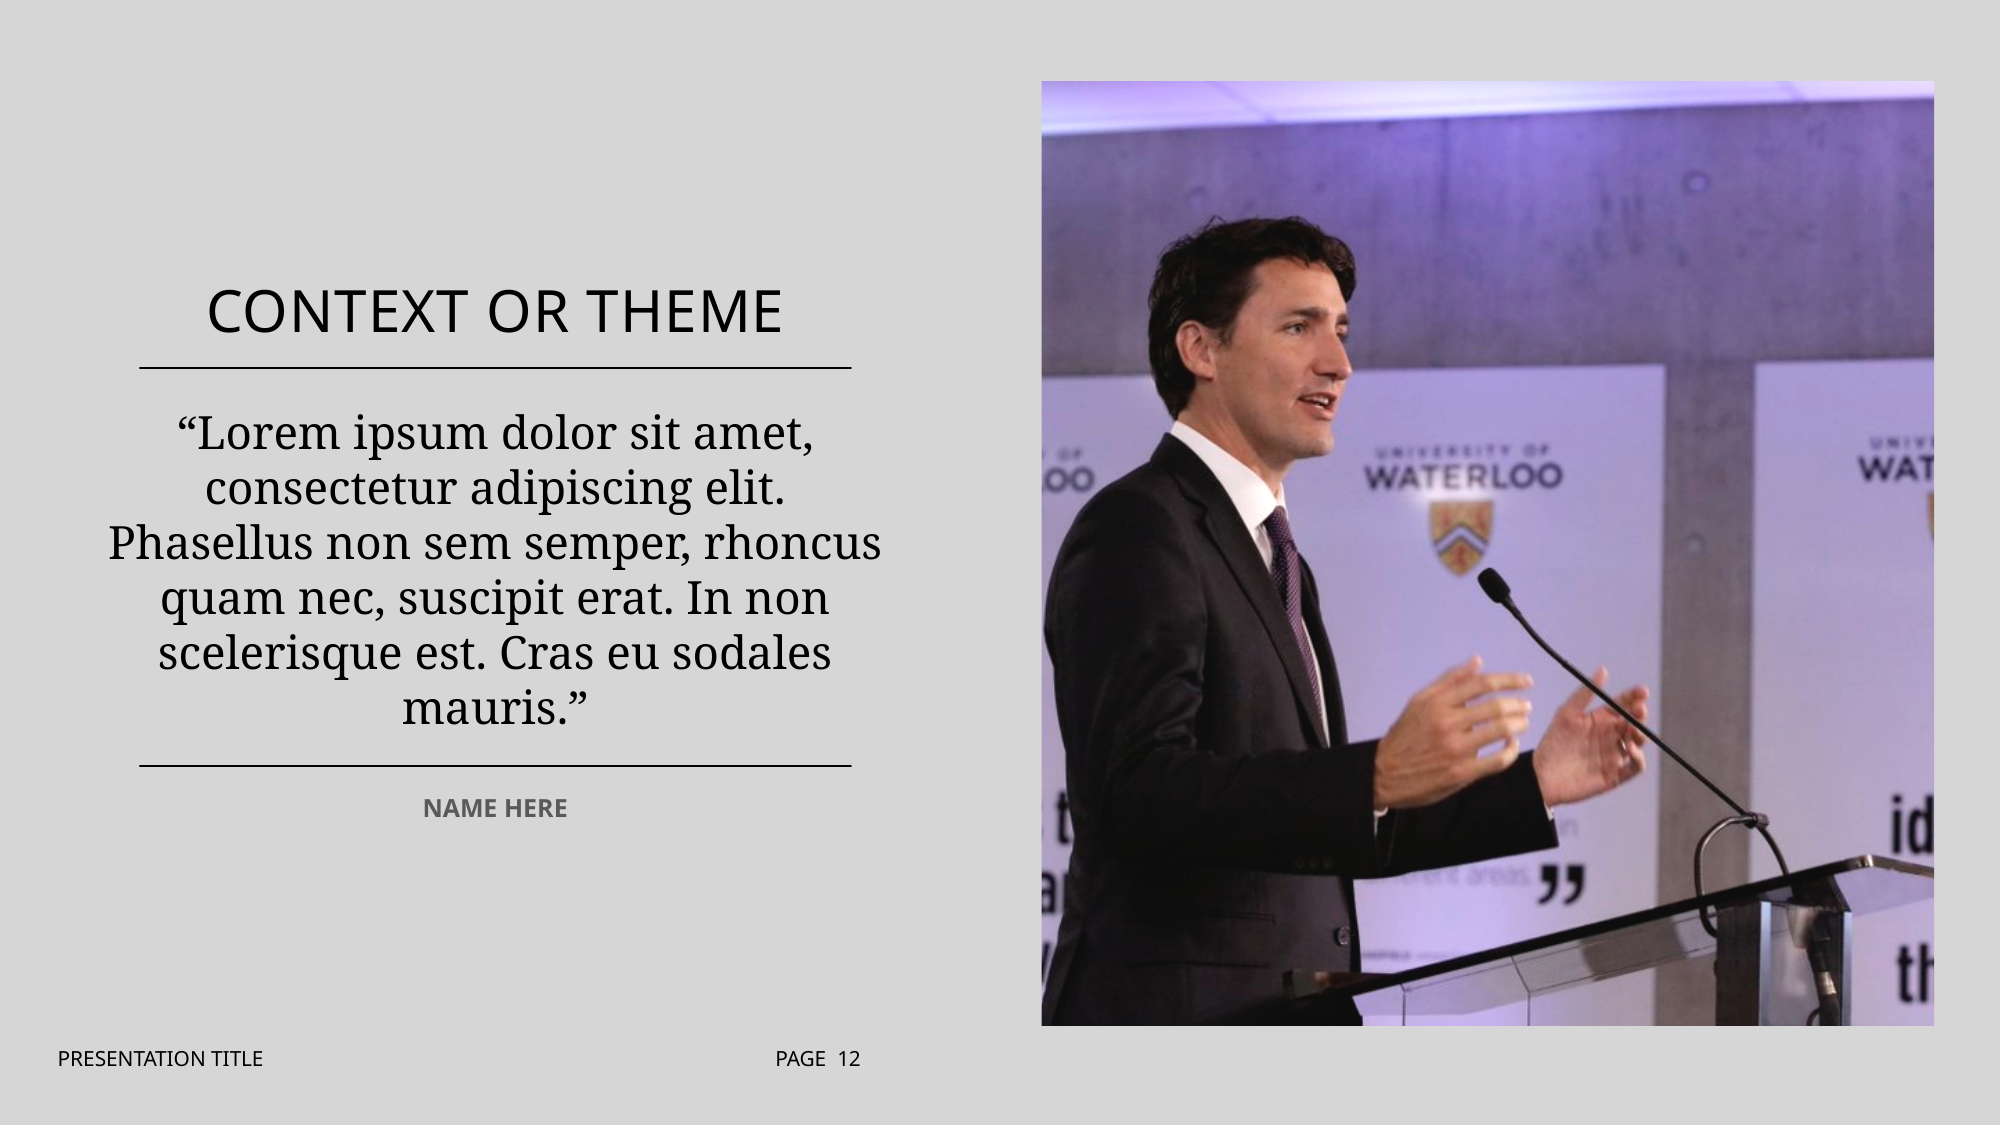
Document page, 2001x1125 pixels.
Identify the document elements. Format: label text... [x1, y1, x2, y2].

slide_number PAGE 12 [734, 1039, 902, 1081]
picture [1041, 81, 1935, 1026]
list “Lorem ipsum dolor sit amet, consectetur adipiscing elit. Phasellus non sem semper, rhoncus quam nec, suscipit erat. In non scelerisque est. Cras eu sodales mauris.” [89, 395, 902, 743]
footer PRESENTATION TITLE [42, 1039, 681, 1081]
title CONTEXT OR THEME [140, 203, 851, 353]
list NAME HERE [140, 784, 851, 831]
